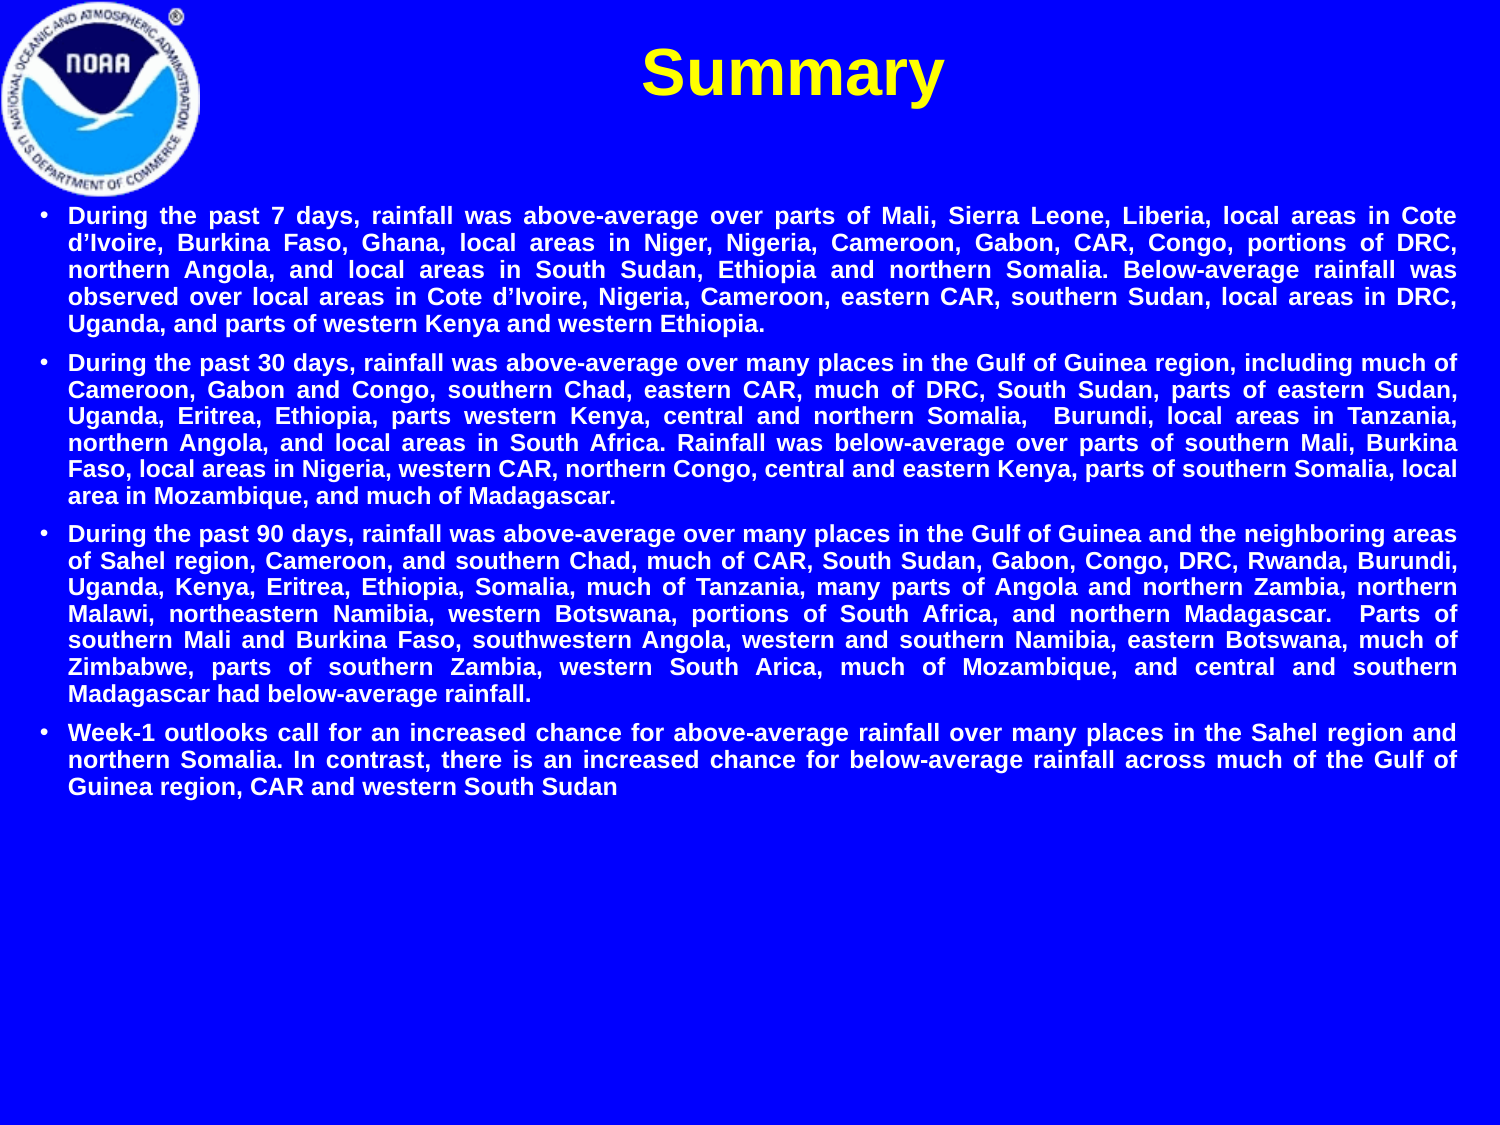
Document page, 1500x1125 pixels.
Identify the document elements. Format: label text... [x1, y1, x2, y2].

text_box During the past 7 days, rainfall was above-average over parts of Mali, Sierra Leone, Liberia, local areas in Cote d’Ivoire, Burkina Faso, Ghana, local areas in Niger, Nigeria, Cameroon, Gabon, CAR, Congo, portions of DRC, northern Angola, and local areas in South Sudan, Ethiopia and northern Somalia. Below-average rainfall was observed over local areas in Cote d’Ivoire, Nigeria, Cameroon, eastern CAR, southern Sudan, local areas in DRC, Uganda, and parts of western Kenya and western Ethiopia. During the past 30 days, rainfall was above-average over many places in the Gulf of Guinea region, including much of Cameroon, Gabon and Congo, southern Chad, eastern CAR, much of DRC, South Sudan, parts of eastern Sudan, Uganda, Eritrea, Ethiopia, parts western Kenya, central and northern Somalia, Burundi, local areas in Tanzania, northern Angola, and local areas in South Africa. Rainfall was below-average over parts of southern Mali, Burkina Faso, local areas in Nigeria, western CAR, northern Congo, central and eastern Kenya, parts of southern Somalia, local area in Mozambique, and much of Madagascar. During the past 90 days, rainfall was above-average over many places in the Gulf of Guinea and the neighboring areas of Sahel region, Cameroon, and southern Chad, much of CAR, South Sudan, Gabon, Congo, DRC, Rwanda, Burundi, Uganda, Kenya, Eritrea, Ethiopia, Somalia, much of Tanzania, many parts of Angola and northern Zambia, northern Malawi, northeastern Namibia, western Botswana, portions of South Africa, and northern Madagascar. Parts of southern Mali and Burkina Faso, southwestern Angola, western and southern Namibia, eastern Botswana, much of Zimbabwe, parts of southern Zambia, western South Arica, much of Mozambique, and central and southern Madagascar had below-average rainfall. Week-1 outlooks call for an increased chance for above-average rainfall over many places in the Sahel region and northern Somalia. In contrast, there is an increased chance for below-average rainfall across much of the Gulf of Guinea region, CAR and western South Sudan [24, 196, 1475, 808]
picture [0, 0, 200, 200]
title Summary [199, 12, 1388, 126]
